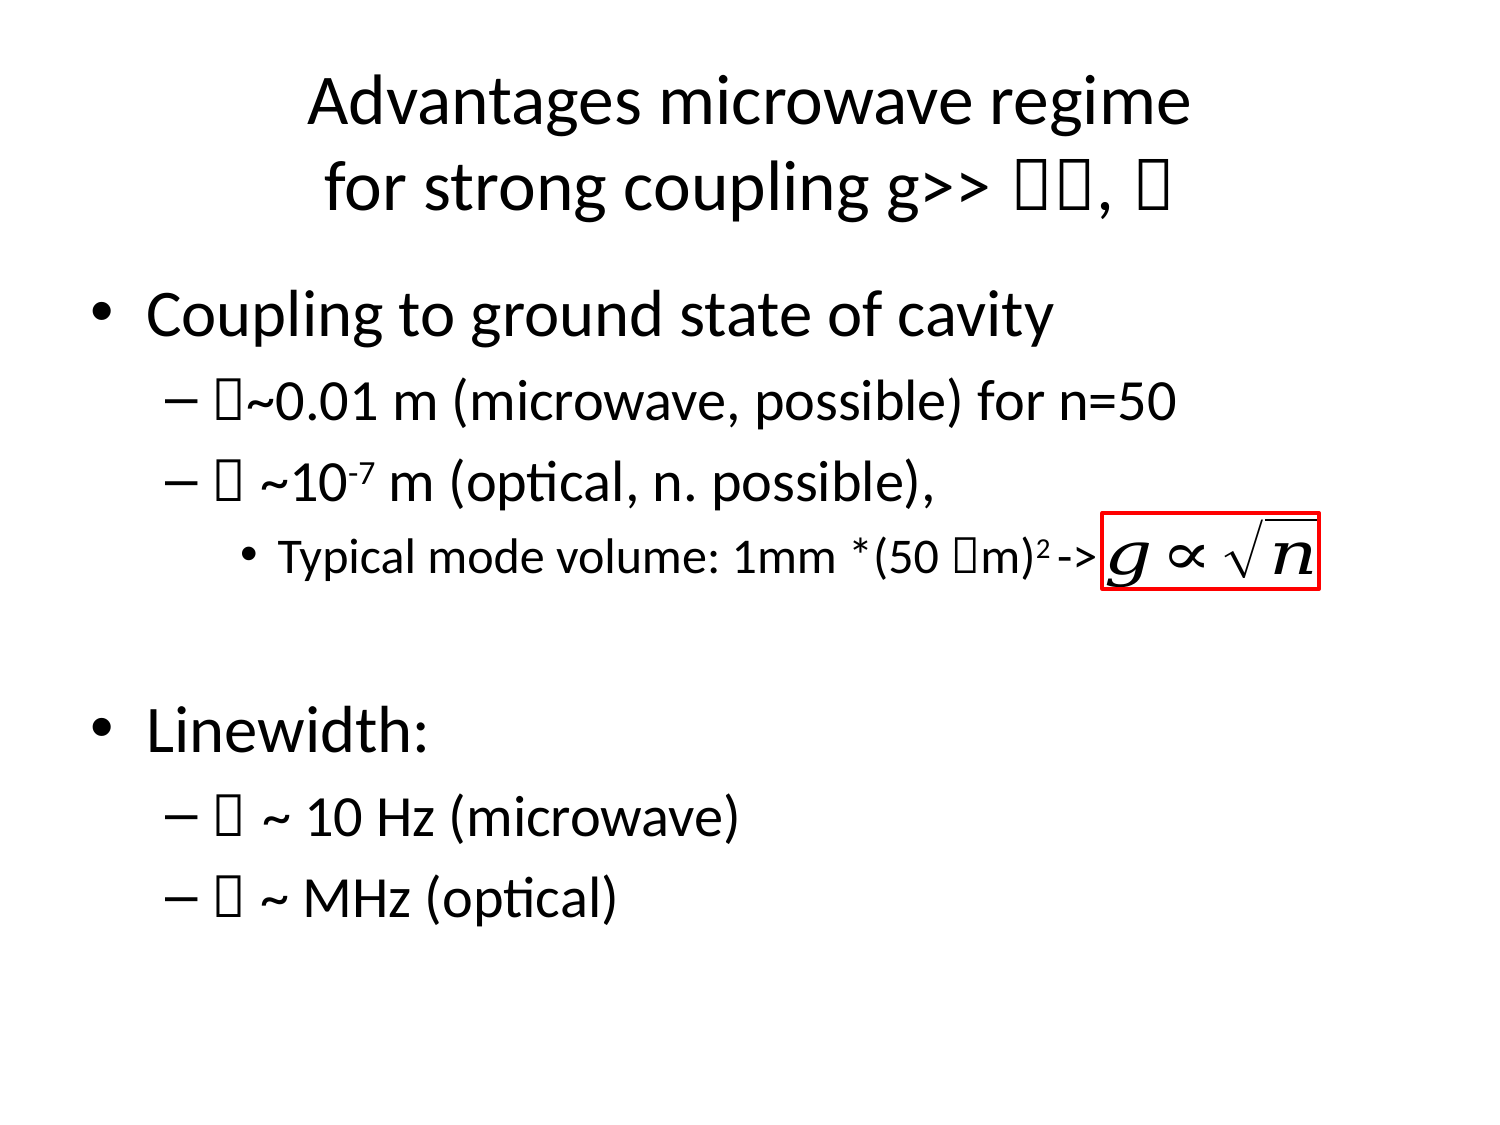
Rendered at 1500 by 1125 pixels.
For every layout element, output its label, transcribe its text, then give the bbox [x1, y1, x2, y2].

list Coupling to ground state of cavity ~0.01 m (microwave, possible) for n=50  ~10-7 m (optical, n. possible), Typical mode volume: 1mm *(50 m)2 -> Linewidth:  ~ 10 Hz (microwave)  ~ MHz (optical) [75, 262, 1425, 1005]
title Advantages microwave regime for strong coupling g>> ,  [75, 45, 1425, 233]
